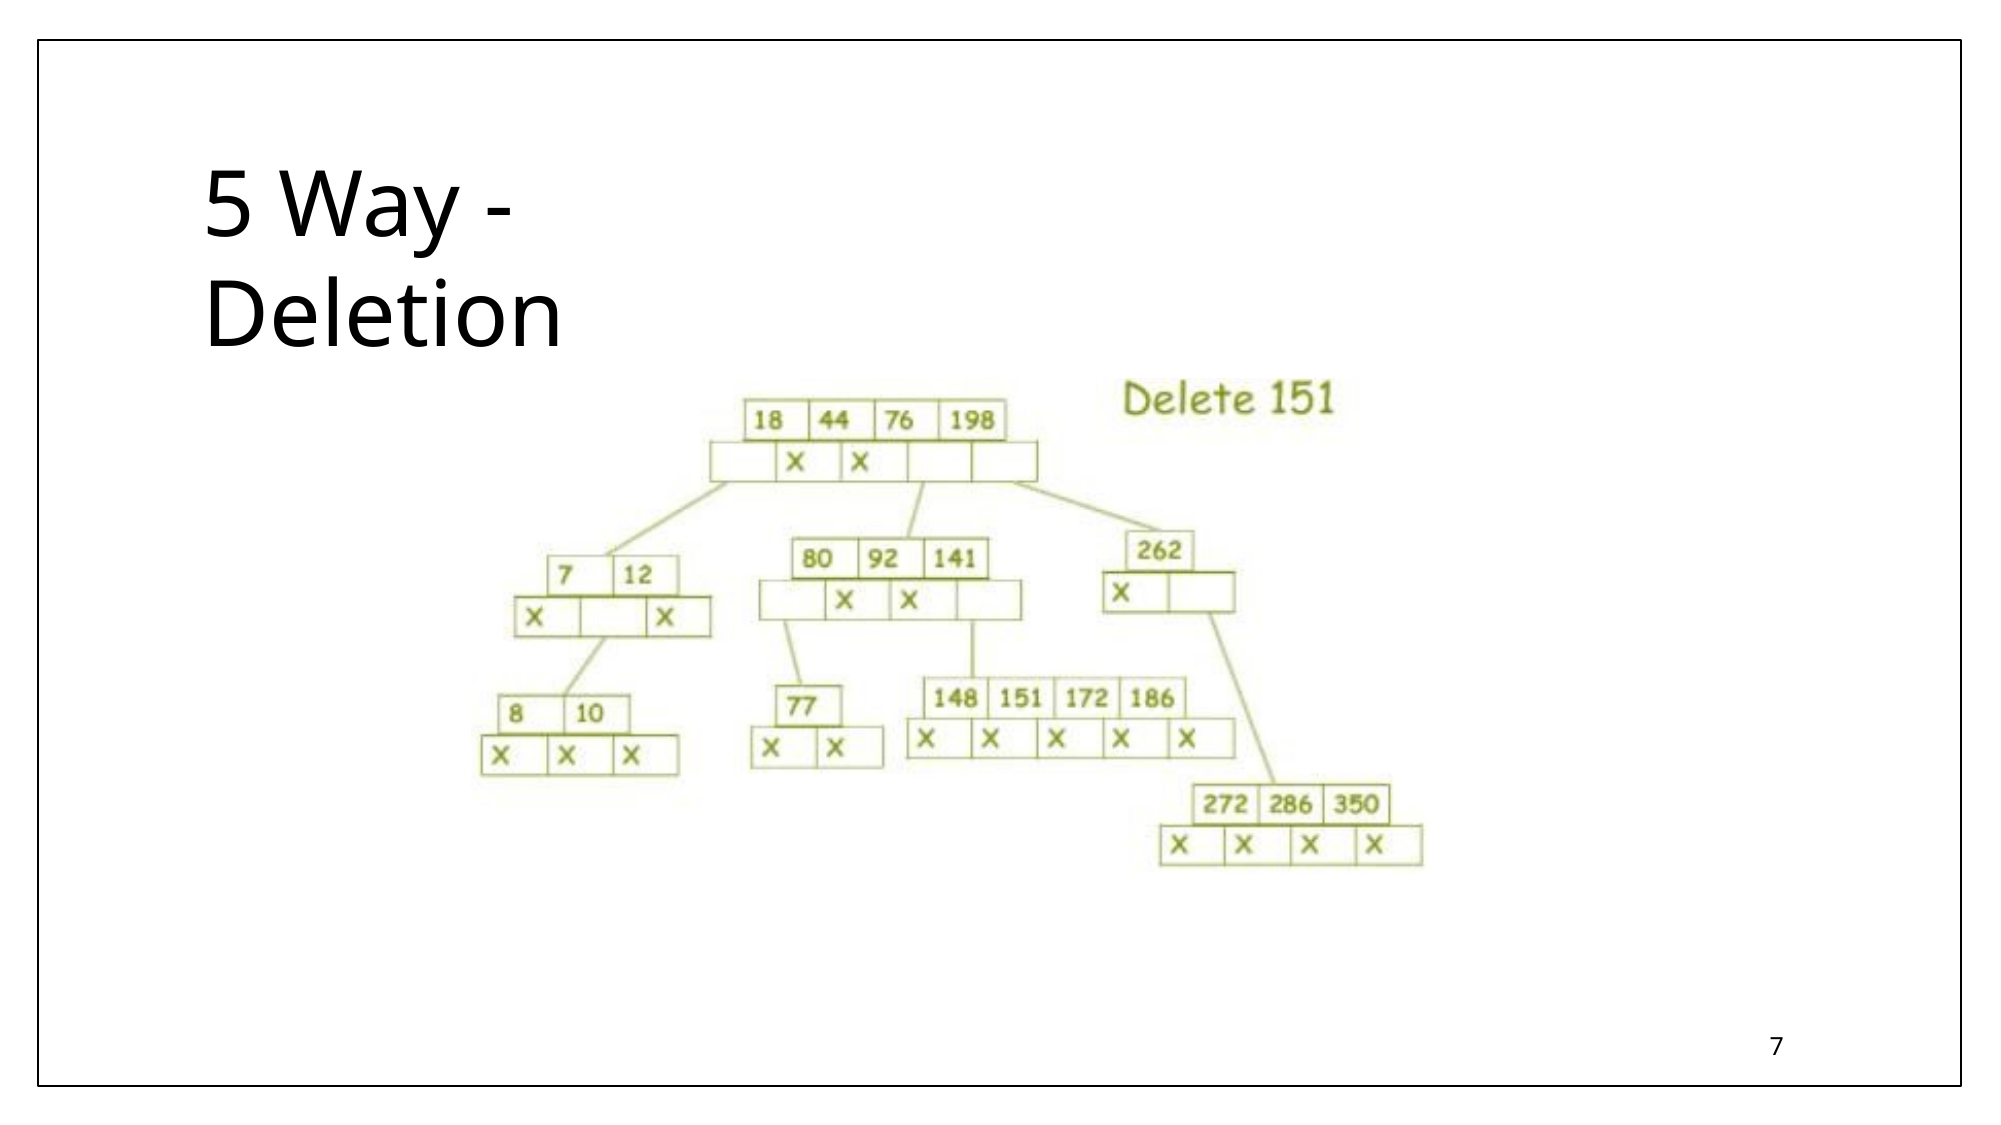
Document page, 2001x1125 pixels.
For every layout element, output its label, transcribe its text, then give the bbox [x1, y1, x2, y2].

slide_number 7 [1763, 1038, 1802, 1125]
title 5 Way - Deletion [200, 142, 824, 365]
picture [470, 378, 1428, 875]
